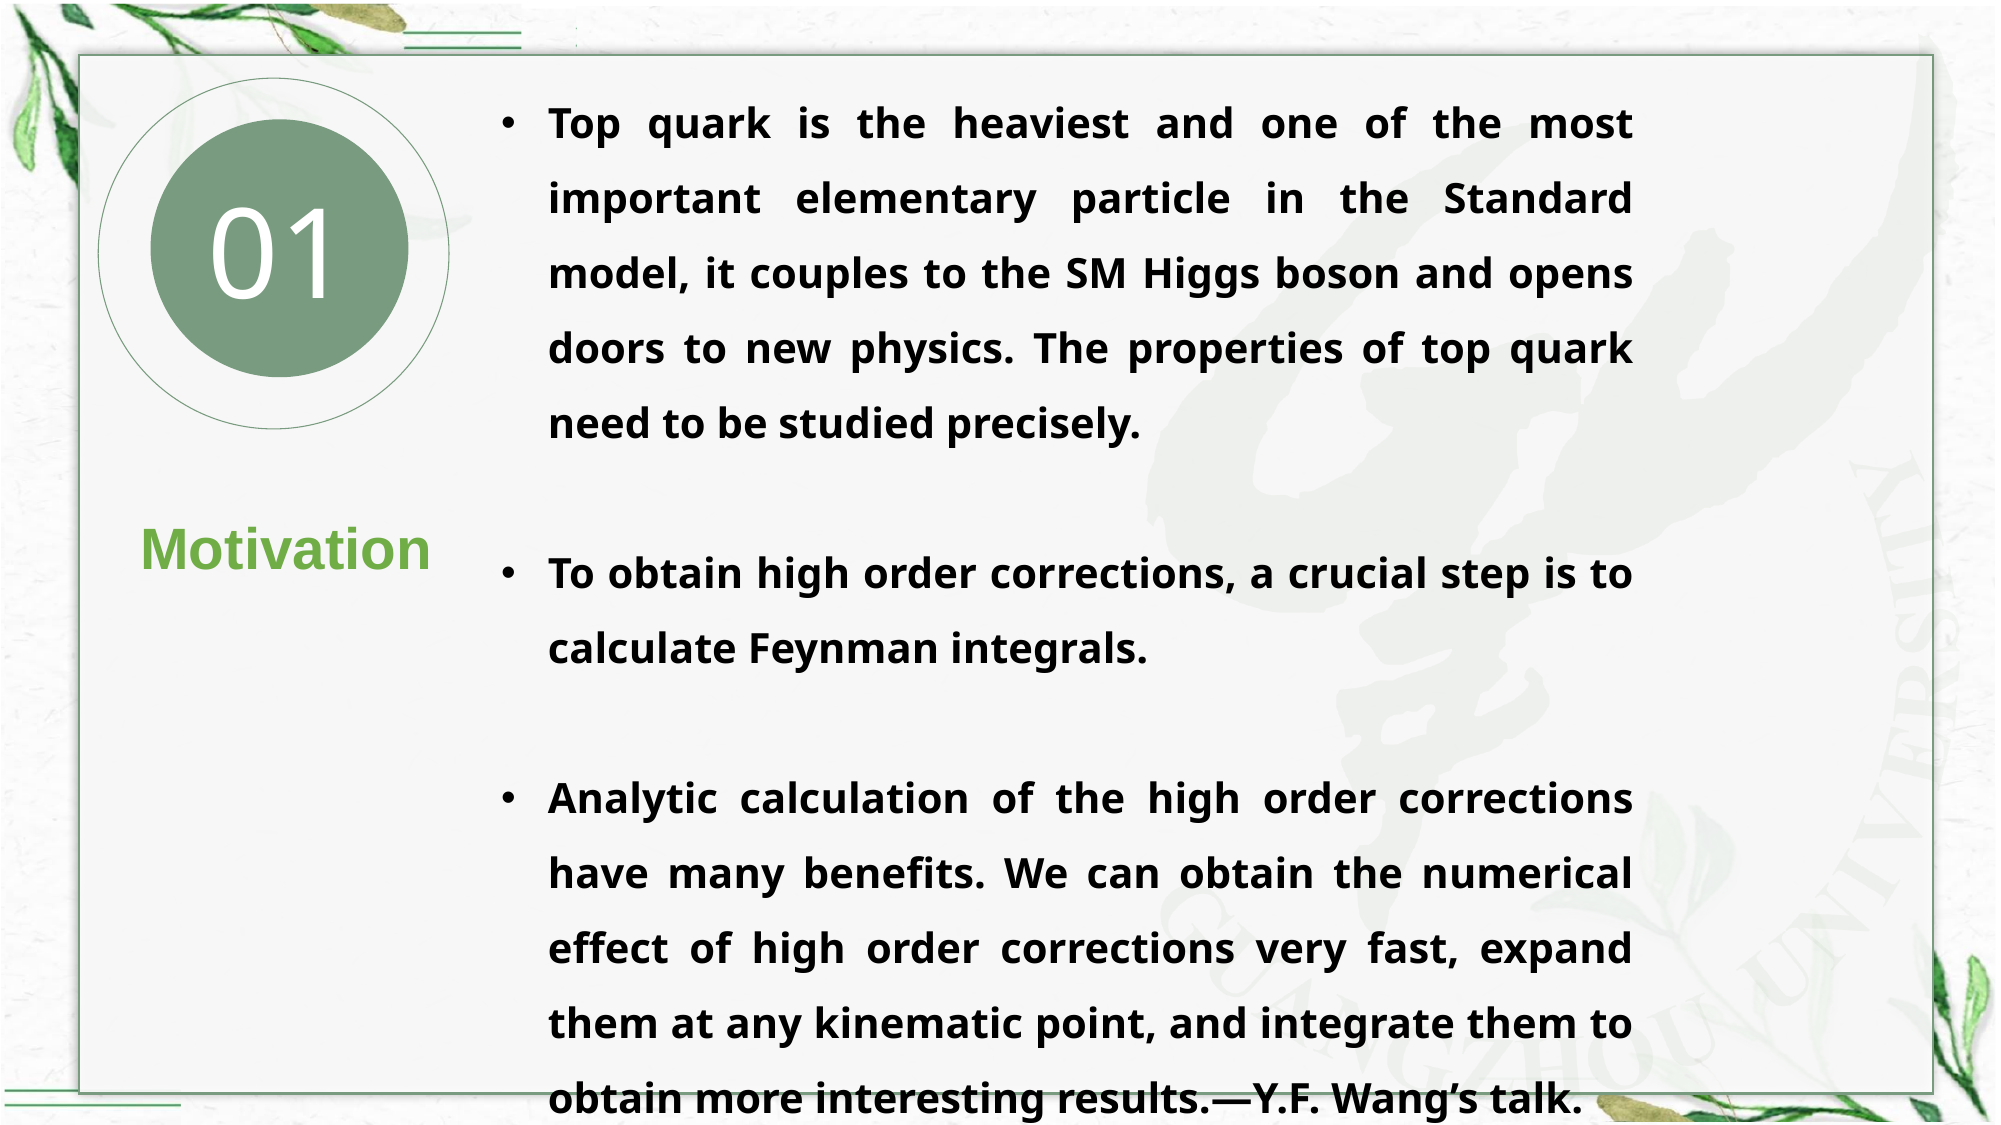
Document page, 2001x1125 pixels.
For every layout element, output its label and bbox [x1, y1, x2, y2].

text_box [98, 78, 449, 429]
text_box [0, 3, 1996, 1125]
picture [1145, 33, 1960, 1102]
